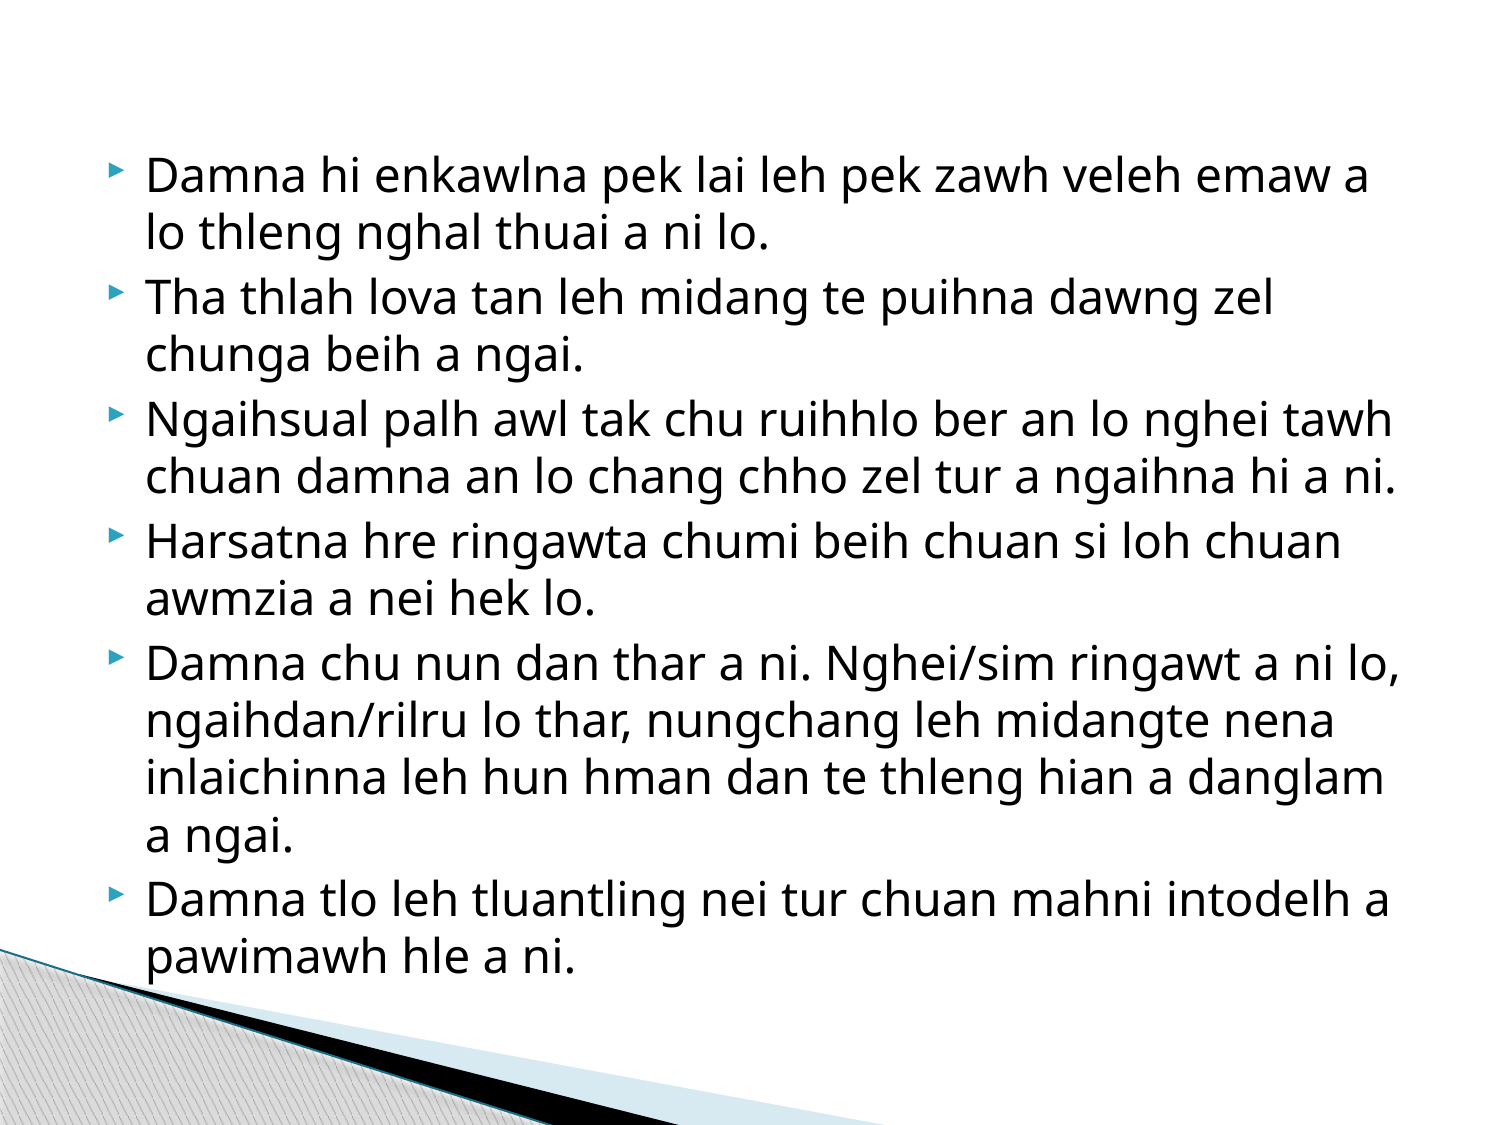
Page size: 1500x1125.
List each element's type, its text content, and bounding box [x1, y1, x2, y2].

list Damna hi enkawlna pek lai leh pek zawh veleh emaw a lo thleng nghal thuai a ni lo. Tha thlah lova tan leh midang te puihna dawng zel chunga beih a ngai. Ngaihsual palh awl tak chu ruihhlo ber an lo nghei tawh chuan damna an lo chang chho zel tur a ngaihna hi a ni. Harsatna hre ringawta chumi beih chuan si loh chuan awmzia a nei hek lo. Damna chu nun dan thar a ni. Nghei/sim ringawt a ni lo, ngaihdan/rilru lo thar, nungchang leh midangte nena inlaichinna leh hun hman dan te thleng hian a danglam a ngai. Damna tlo leh tluantling nei tur chuan mahni intodelh a pawimawh hle a ni. [75, 137, 1425, 1038]
